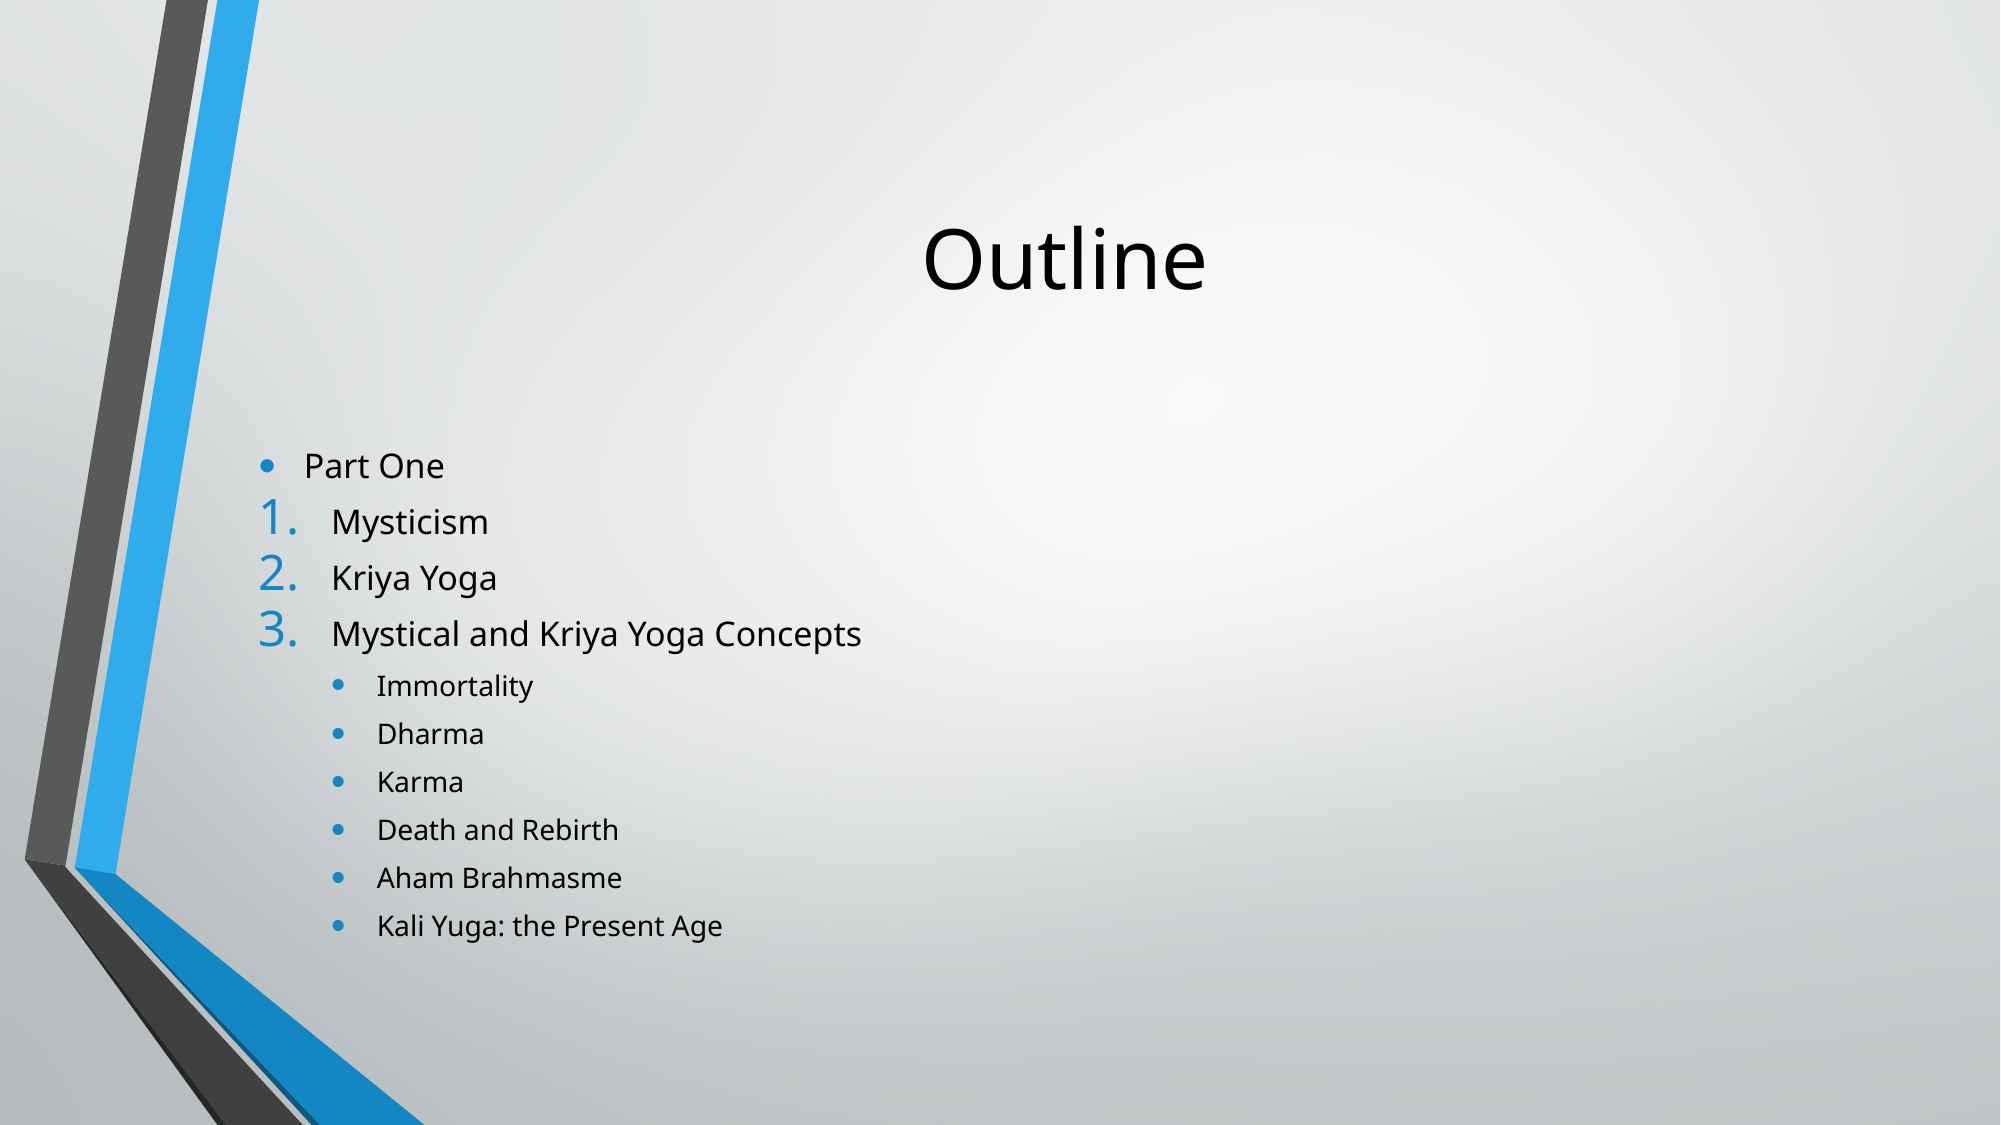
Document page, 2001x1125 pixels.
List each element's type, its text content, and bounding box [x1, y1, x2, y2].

list Part One Mysticism Kriya Yoga Mystical and Kriya Yoga Concepts Immortality Dharma Karma Death and Rebirth Aham Brahmasme Kali Yuga: the Present Age [243, 437, 1887, 950]
title Outline [243, 112, 1887, 400]
